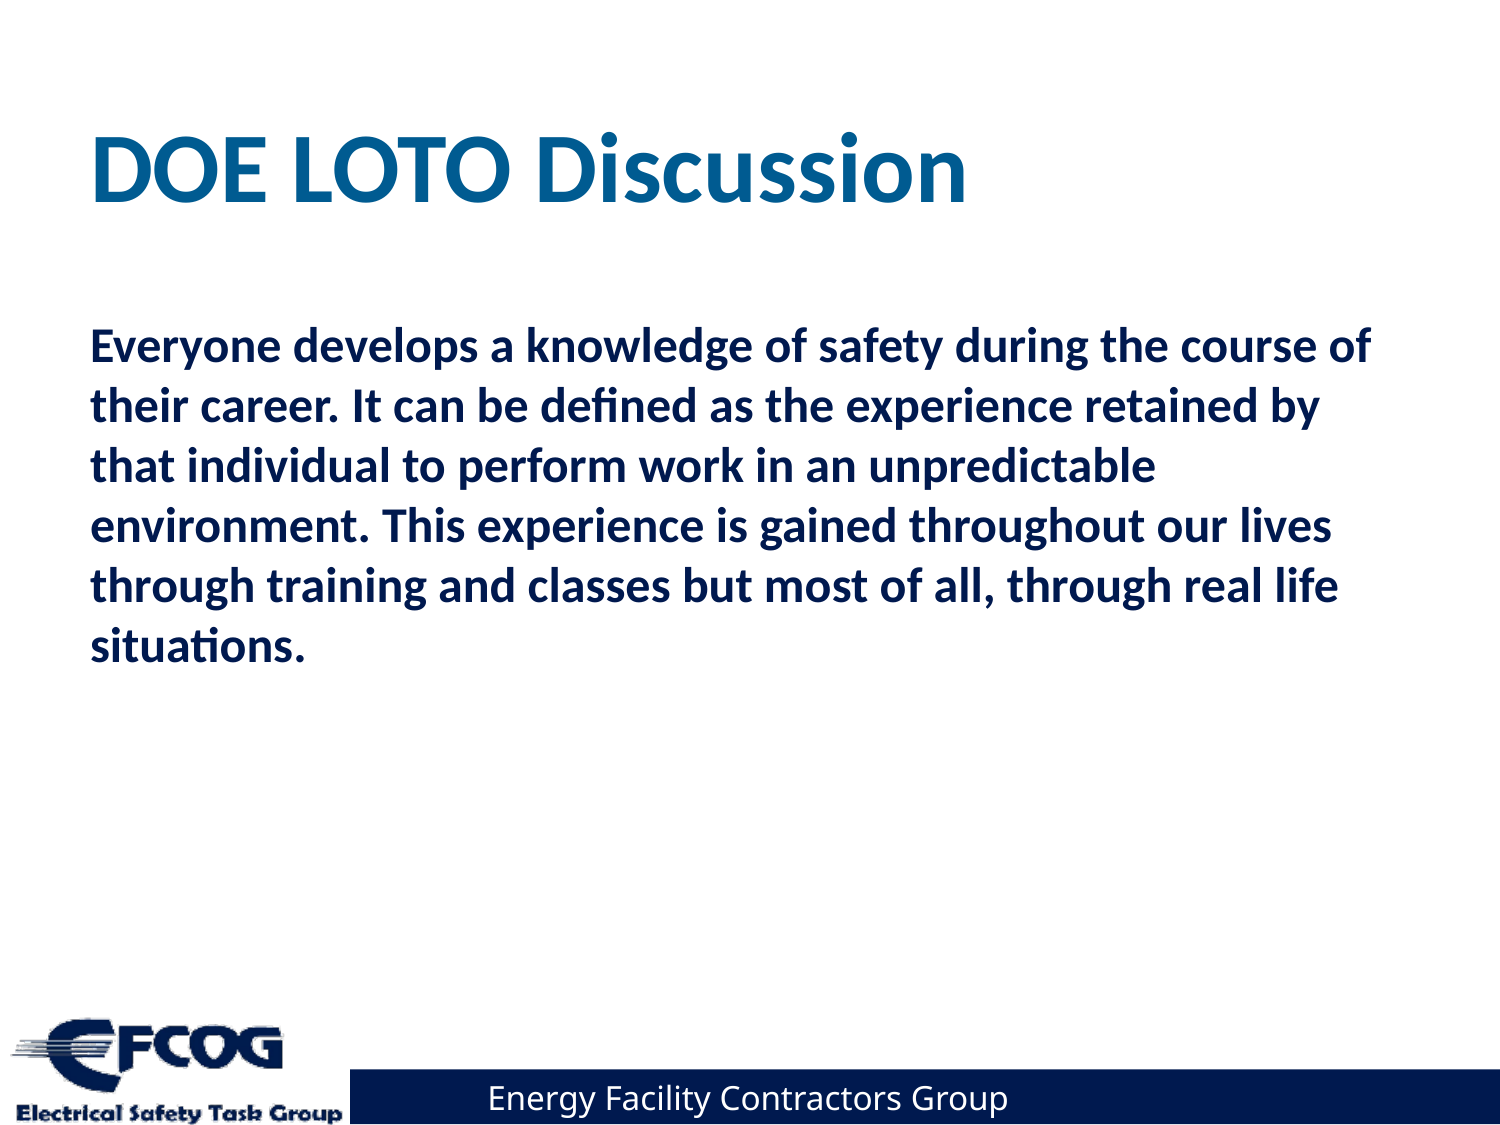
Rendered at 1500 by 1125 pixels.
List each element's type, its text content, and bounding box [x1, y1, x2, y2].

list Everyone develops a knowledge of safety during the course of their career. It can be defined as the experience retained by that individual to perform work in an unpredictable environment. This experience is gained throughout our lives through training and classes but most of all, through real life situations. [75, 224, 1425, 1013]
picture [3, 1012, 347, 1125]
title DOE LOTO Discussion [75, 87, 1425, 224]
